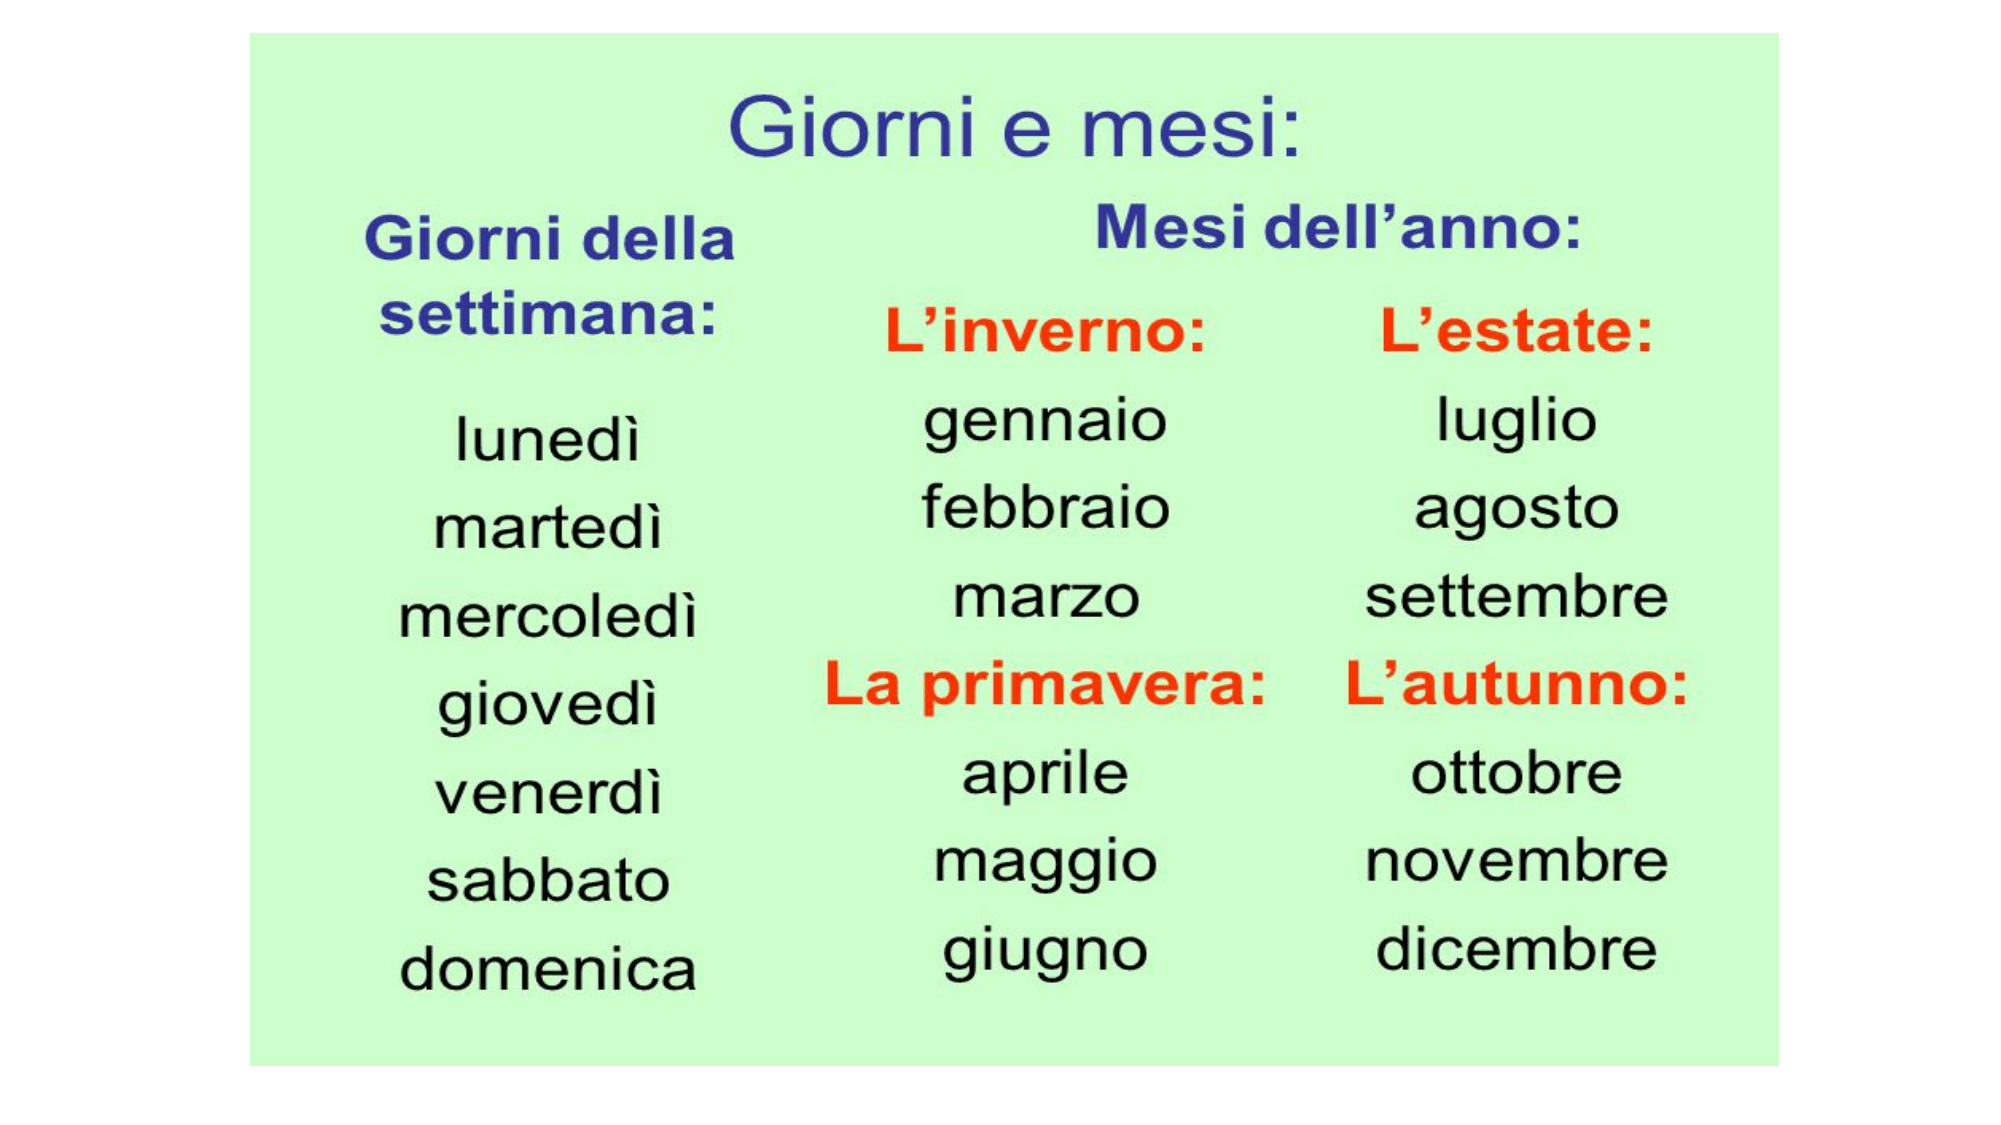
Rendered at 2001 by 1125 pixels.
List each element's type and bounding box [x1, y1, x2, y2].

picture [250, 33, 1779, 1066]
